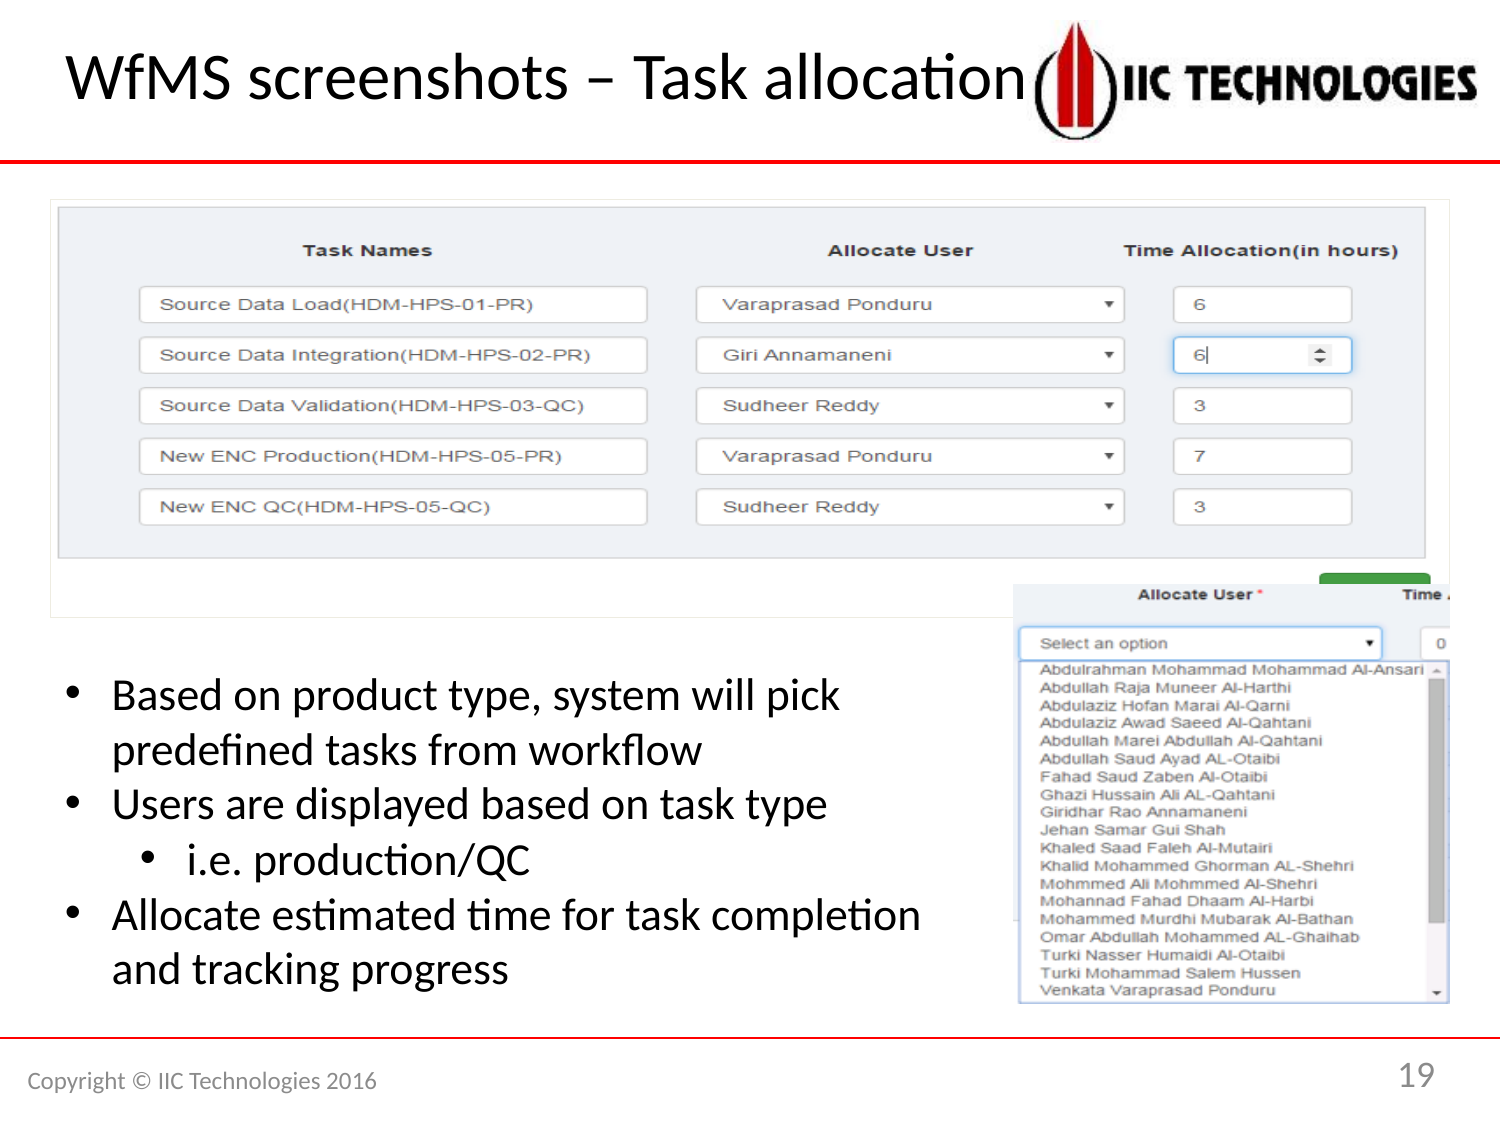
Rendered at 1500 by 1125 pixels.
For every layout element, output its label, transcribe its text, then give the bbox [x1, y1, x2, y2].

slide_number 19 [1100, 1042, 1450, 1103]
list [49, 198, 1451, 618]
picture [1012, 584, 1451, 1004]
picture [1026, 20, 1488, 143]
text_box Based on product type, system will pick predefined tasks from workflow Users are displayed based on task type i.e. production/QC Allocate estimated time for task completion and tracking progress [50, 656, 982, 1002]
title WfMS screenshots – Task allocation [50, 36, 1021, 137]
